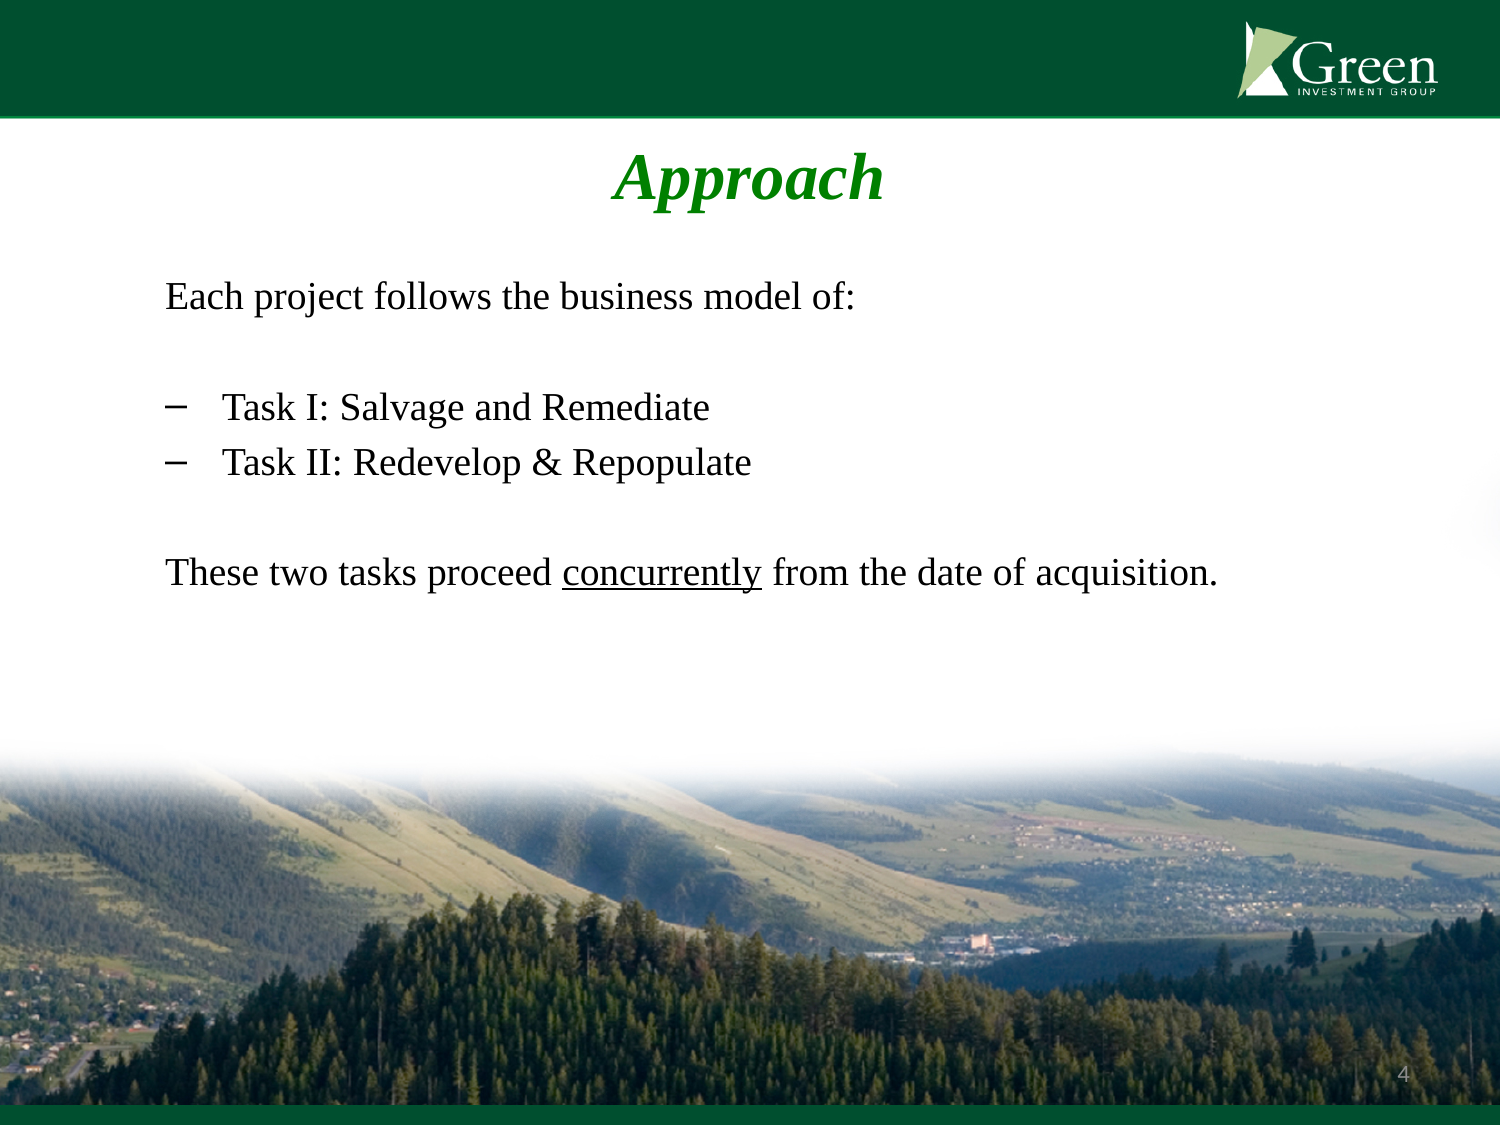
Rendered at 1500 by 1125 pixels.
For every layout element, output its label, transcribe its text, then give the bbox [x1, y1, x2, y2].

slide_number 4 [1074, 1042, 1425, 1103]
picture [0, 0, 1500, 1125]
title Approach [74, 112, 1426, 233]
list Each project follows the business model of: Task I: Salvage and Remediate Task II: Redevelop & Repopulate These two tasks proceed concurrently from the date of acquisition. [74, 262, 1426, 1006]
